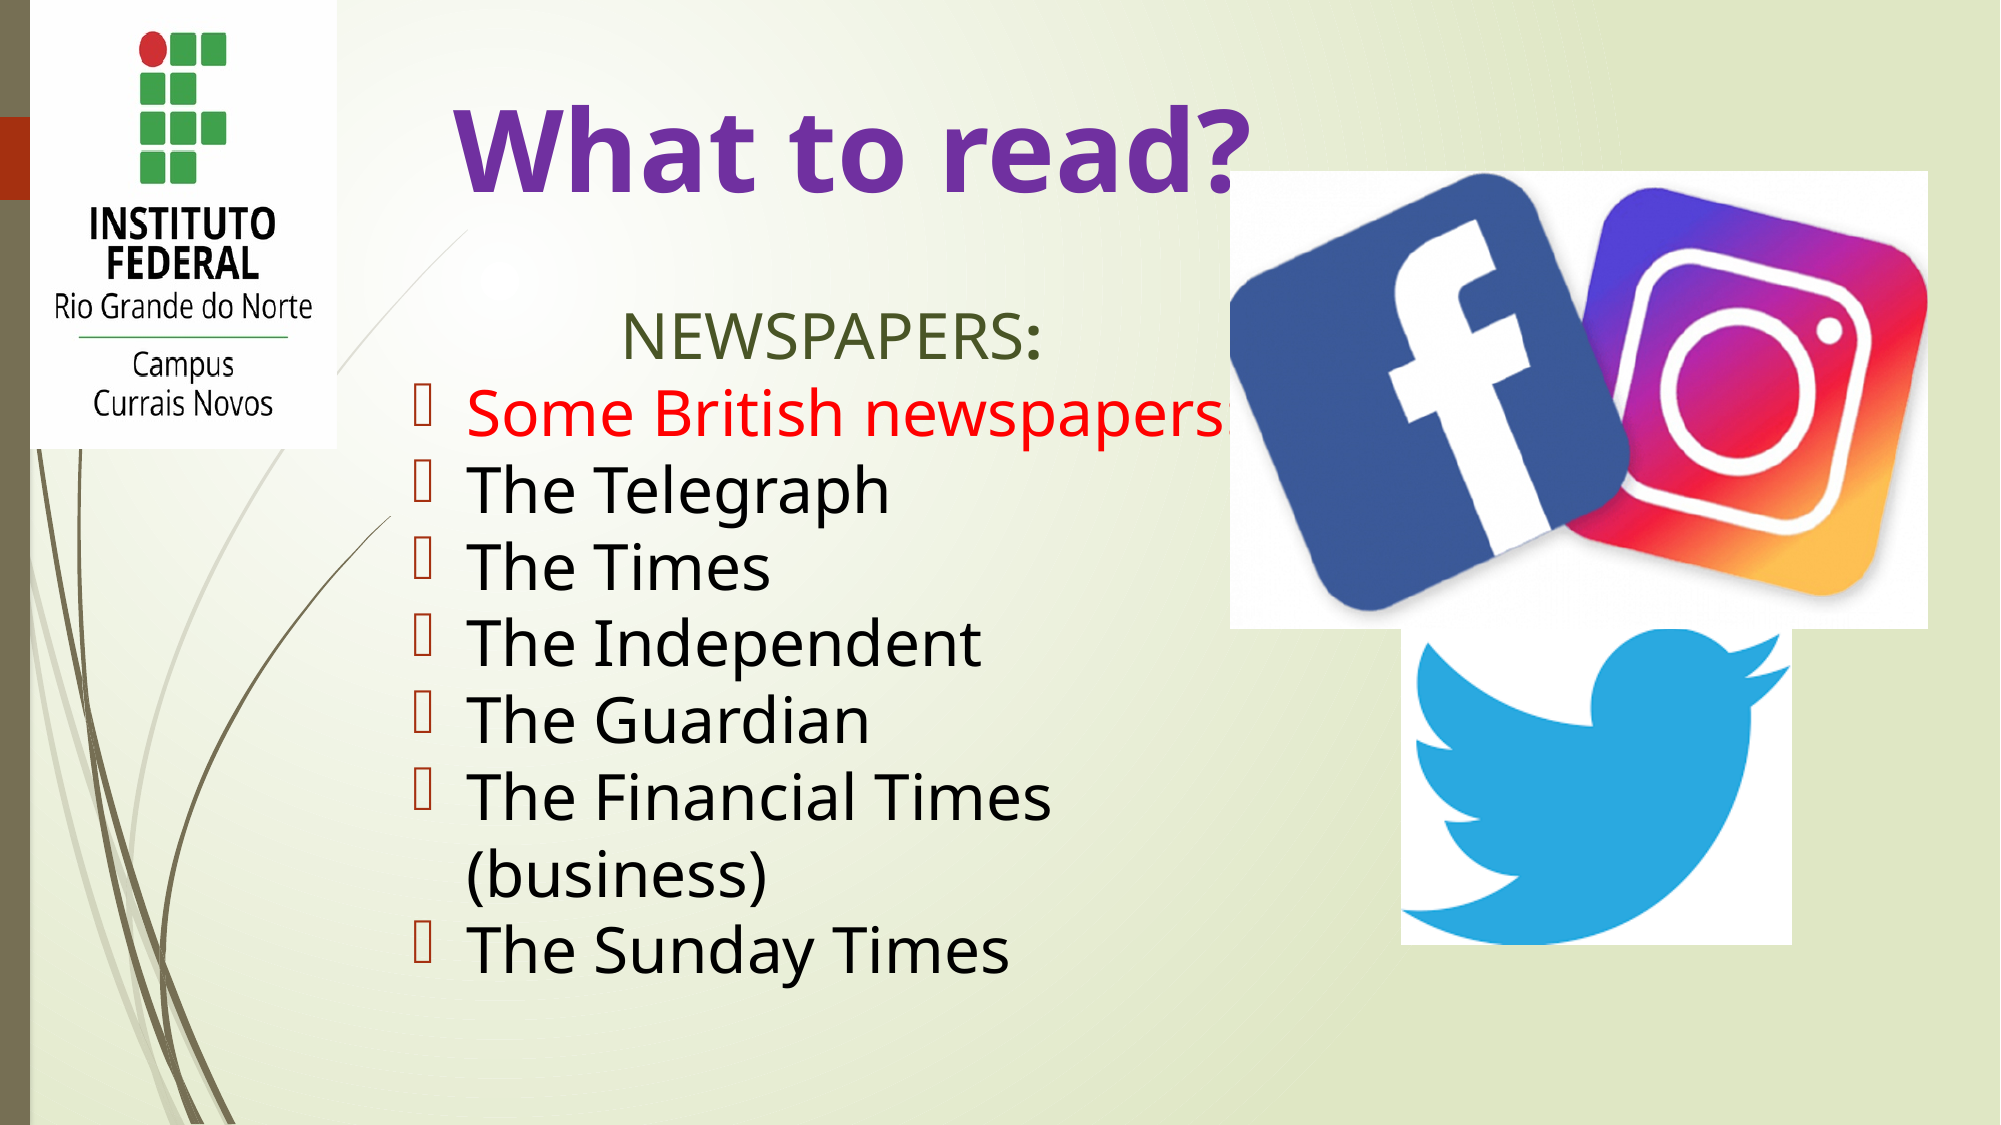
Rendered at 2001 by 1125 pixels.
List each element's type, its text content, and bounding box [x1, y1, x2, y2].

picture [30, 0, 338, 450]
list NEWSPAPERS: Some British newspapers: The Telegraph The Times The Independent The Guardian The Financial Times (business) The Sunday Times [397, 288, 1267, 1026]
picture [1229, 171, 1928, 945]
text_box What to read? [438, 70, 1299, 223]
